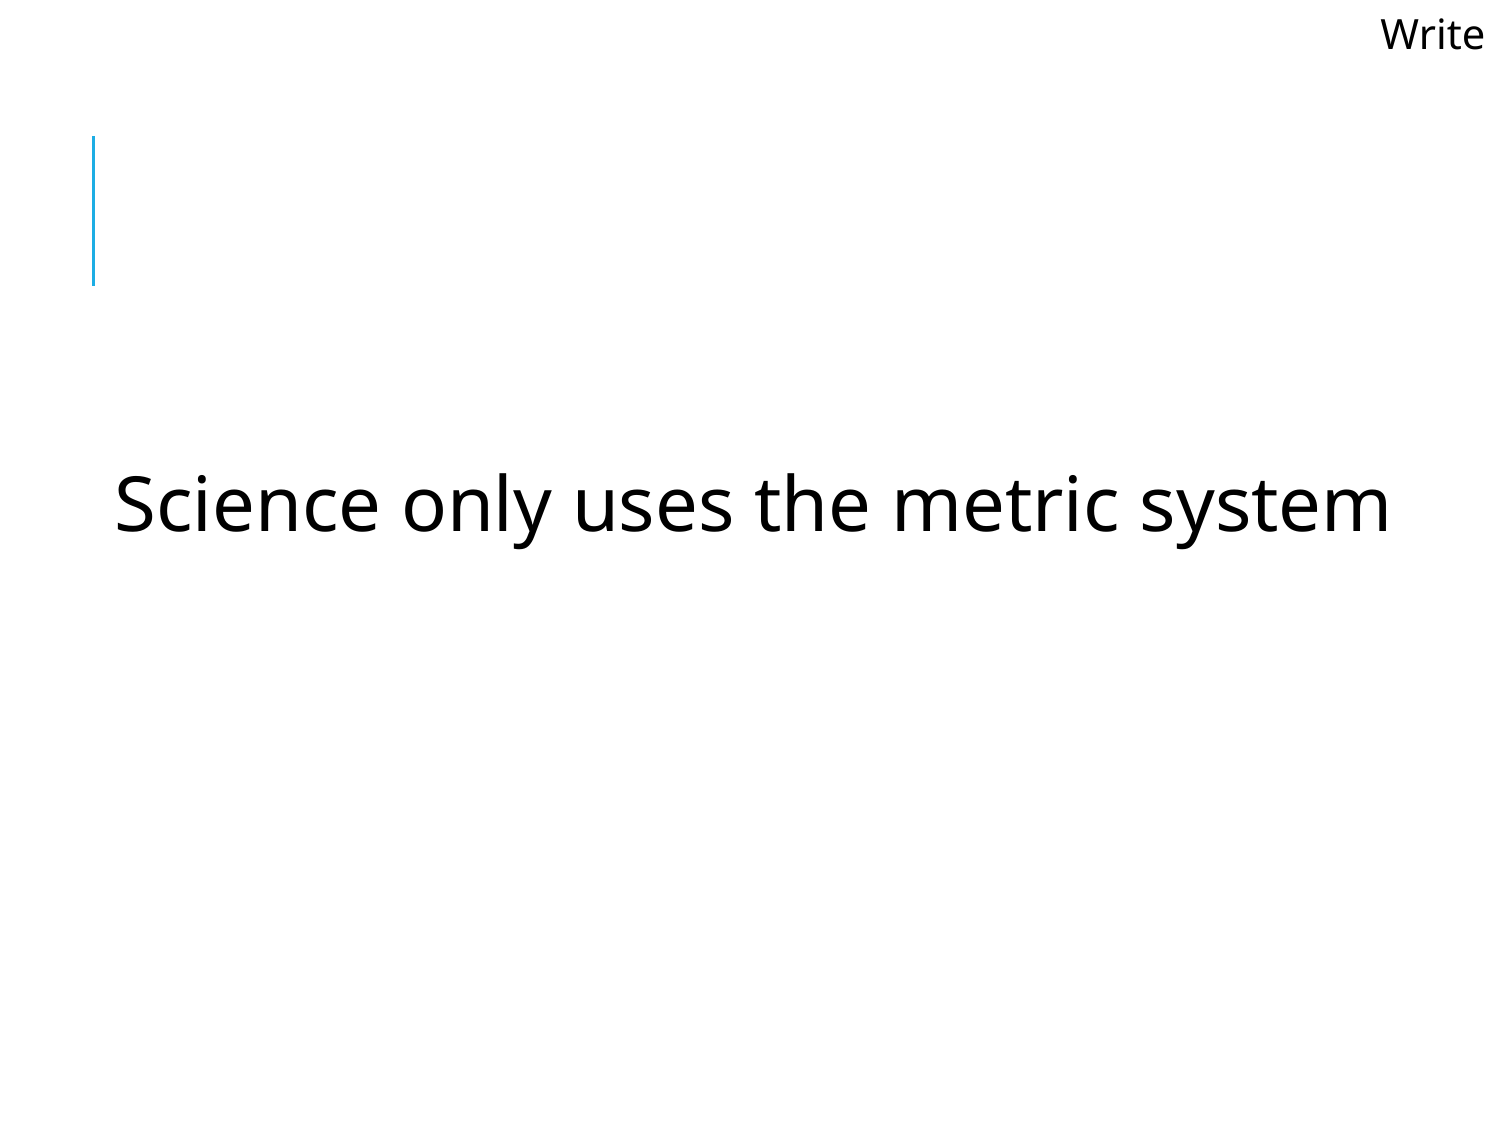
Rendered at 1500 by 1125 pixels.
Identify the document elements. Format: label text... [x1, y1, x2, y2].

list Science only uses the metric system [90, 457, 1500, 612]
text_box Write [1365, 0, 1500, 65]
